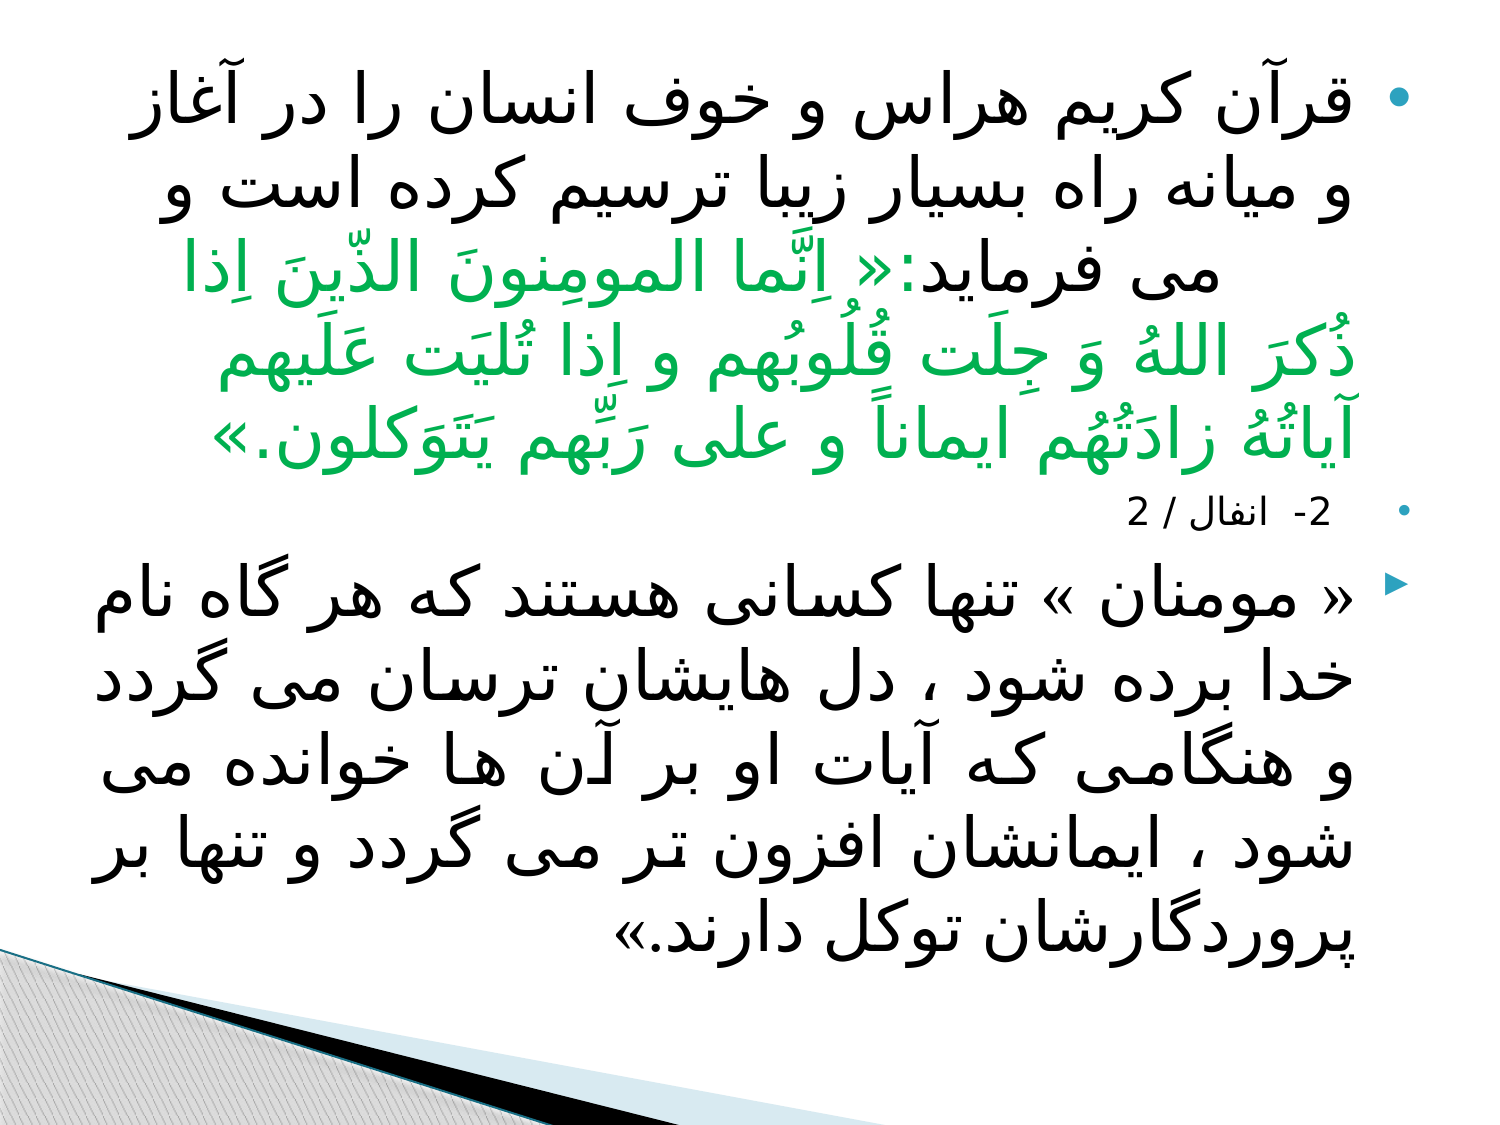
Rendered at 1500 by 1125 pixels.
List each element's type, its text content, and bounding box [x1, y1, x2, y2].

list قرآن کریم هراس و خوف انسان را در آغاز و میانه راه بسیار زیبا ترسیم کرده است و می فرماید:« اِنَّما المومِنونَ الذّینَ اِذا ذُکرَ اللهُ وَ جِلَت قُلُوبُهم و اِذا تُلیَت عَلَیهم آیاتُهُ زادَتُهُم ایماناً و علی رَبِّهم یَتَوَکلون.» 2- انفال / 2 « مومنان » تنها کسانی هستند که هر گاه نام خدا برده شود ، دل هایشان ترسان می گردد و هنگامی که آیات او بر آن ها خوانده می شود ، ایمانشان افزون تر می گردد و تنها بر پروردگارشان توکل دارند.» [75, 46, 1425, 986]
